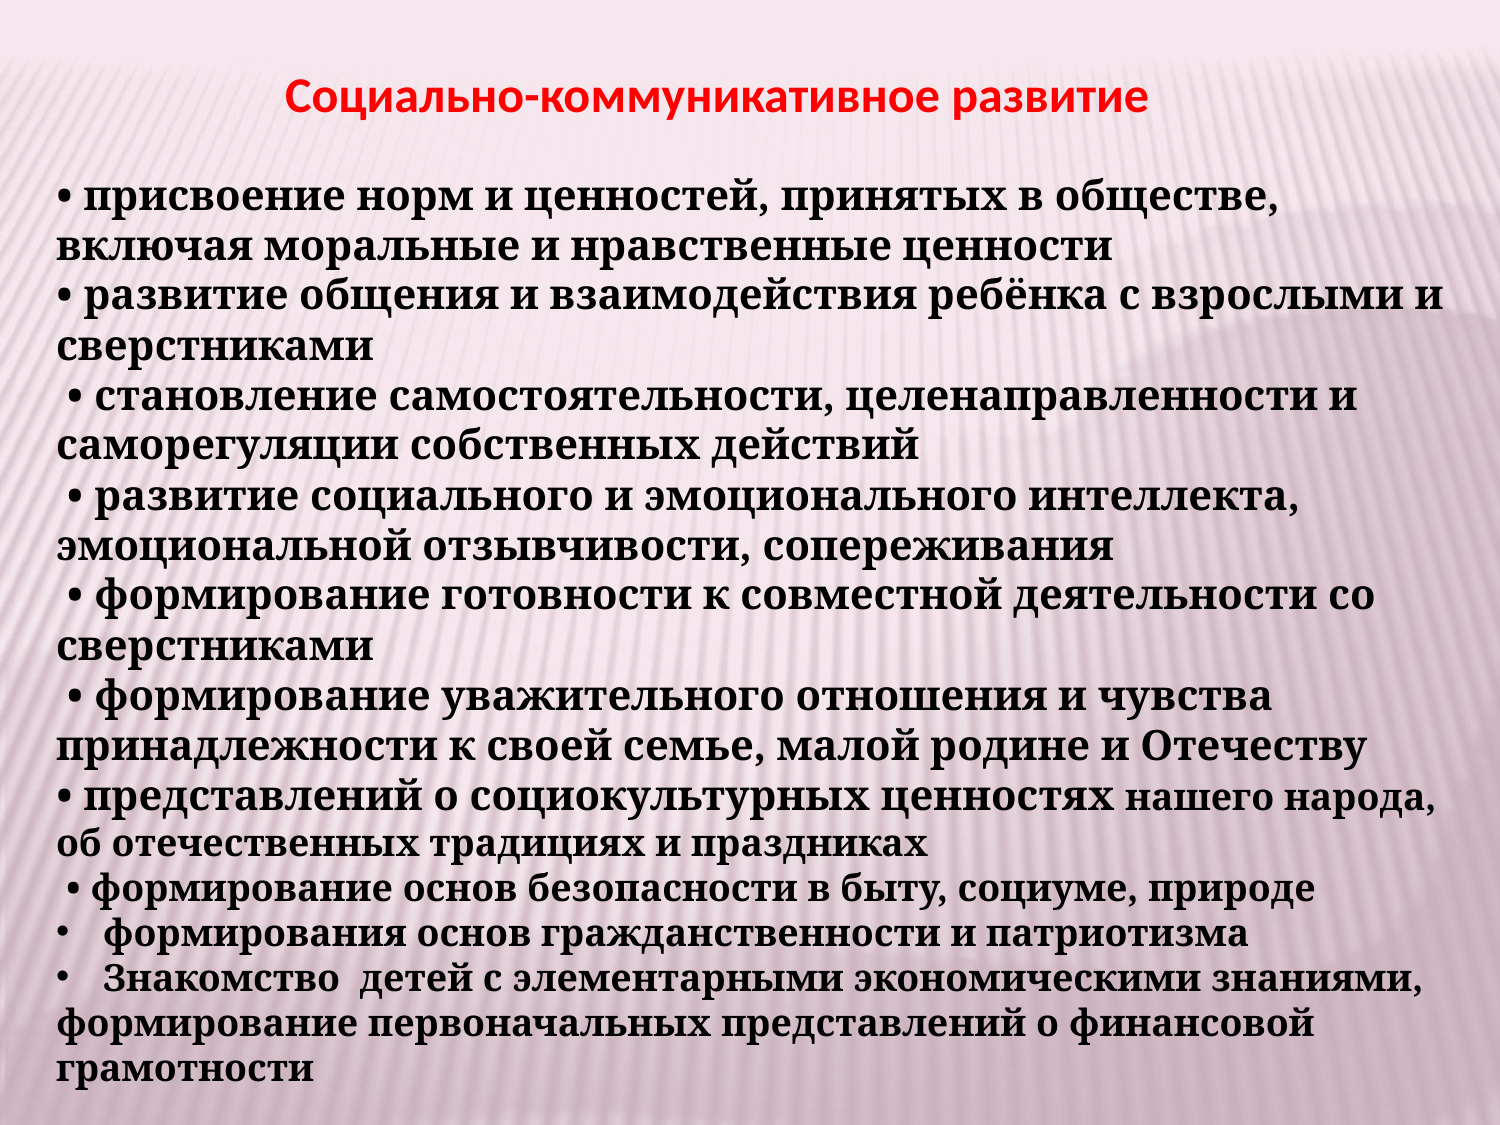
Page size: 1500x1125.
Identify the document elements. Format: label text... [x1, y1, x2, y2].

text_box • присвоение норм и ценностей, принятых в обществе, включая моральные и нравственные ценности • развитие общения и взаимодействия ребёнка с взрослыми и сверстниками • становление самостоятельности, целенаправленности и саморегуляции собственных действий • развитие социального и эмоционального интеллекта, эмоциональной отзывчивости, сопереживания • формирование готовности к совместной деятельности со сверстниками • формирование уважительного отношения и чувства принадлежности к своей семье, малой родине и Отечеству • представлений о социокультурных ценностях нашего народа, об отечественных традициях и праздниках • формирование основ безопасности в быту, социуме, природе формирования основ гражданственности и патриотизма Знакомство детей с элементарными экономическими знаниями, формирование первоначальных представлений о финансовой грамотности [41, 160, 1471, 1096]
text_box Социально-коммуникативное развитие [218, 55, 1217, 130]
